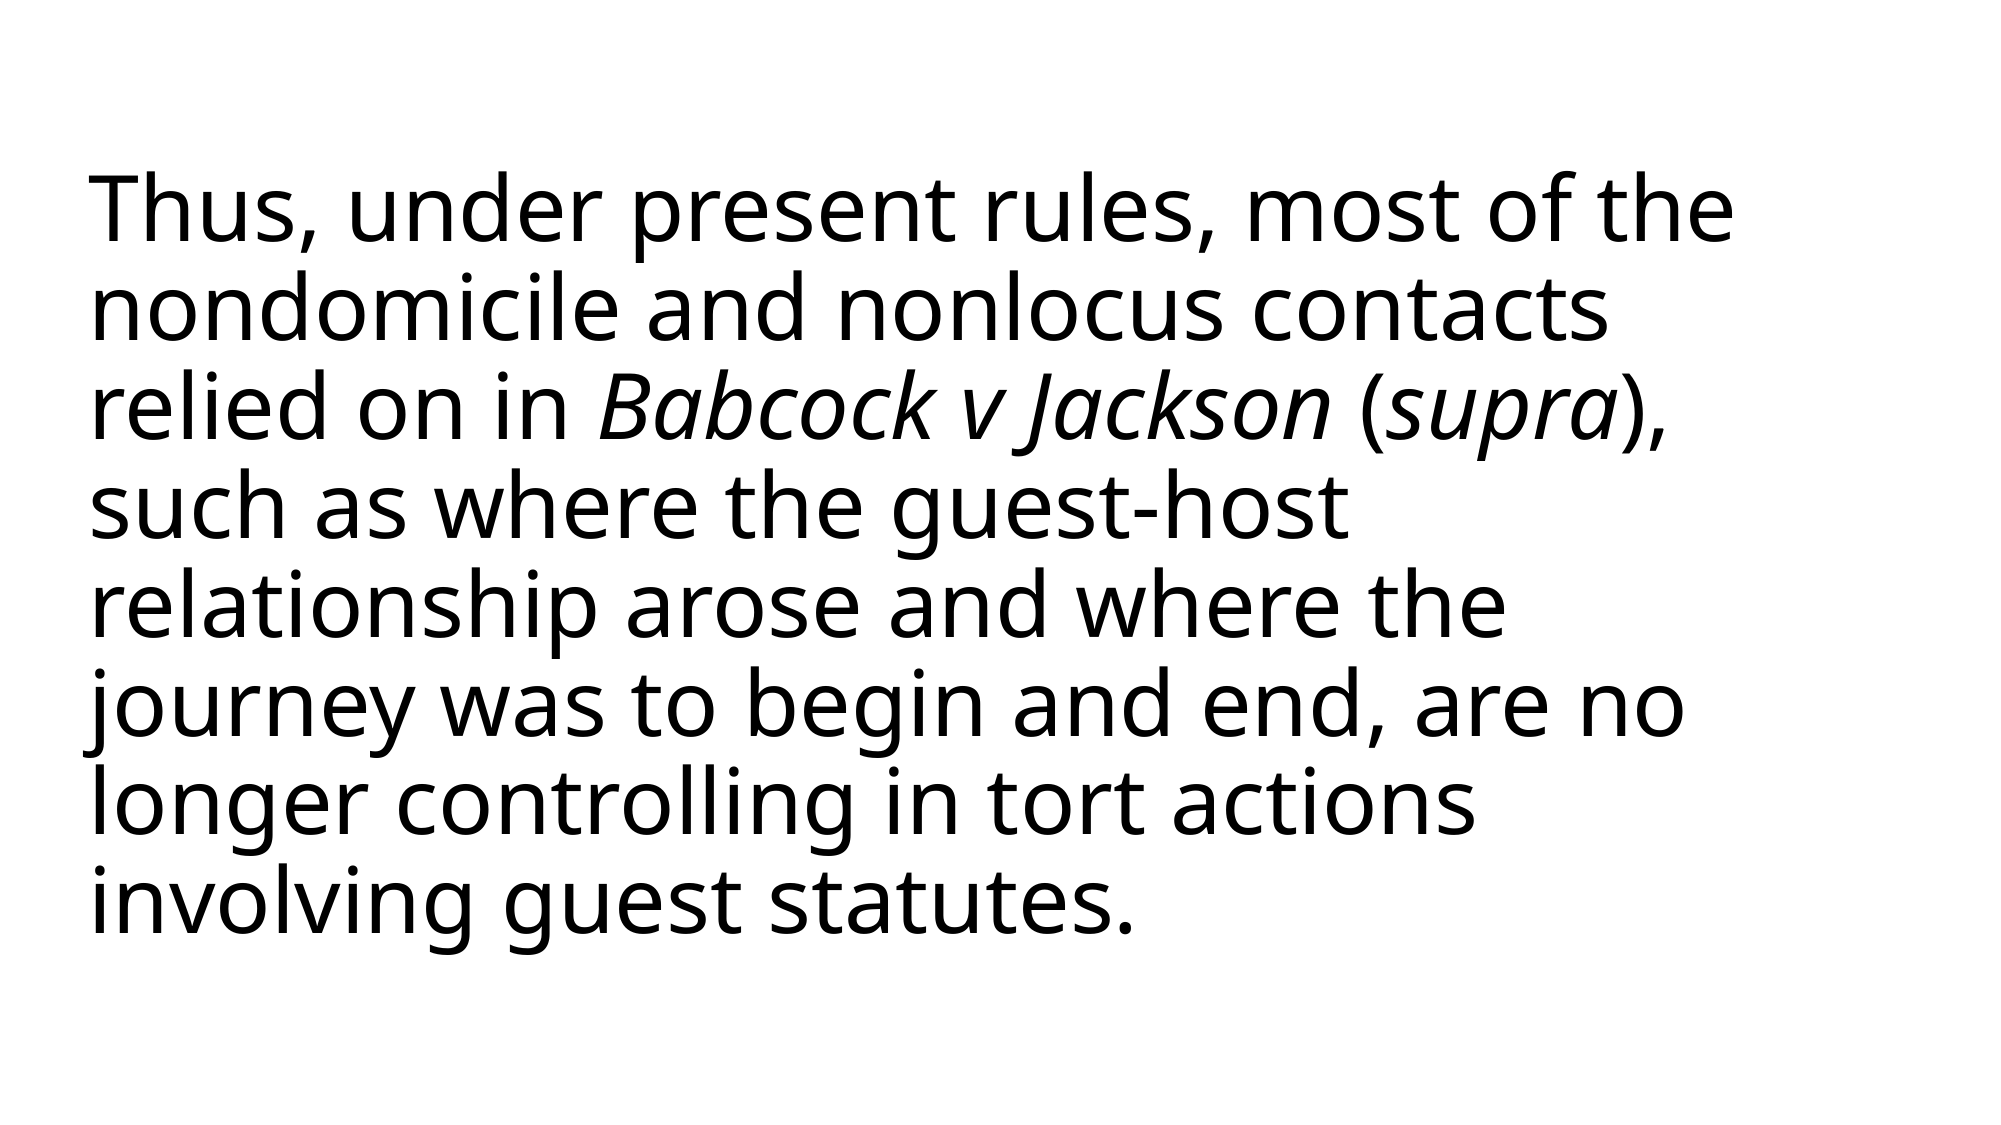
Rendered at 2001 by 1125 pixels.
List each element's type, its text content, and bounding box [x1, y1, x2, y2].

title Thus, under present rules, most of the nondomicile and nonlocus contacts relied on in Babcock v Jackson (supra), such as where the guest-host relationship arose and where the journey was to begin and end, are no longer controlling in tort actions involving guest statutes. [73, 59, 1863, 1057]
